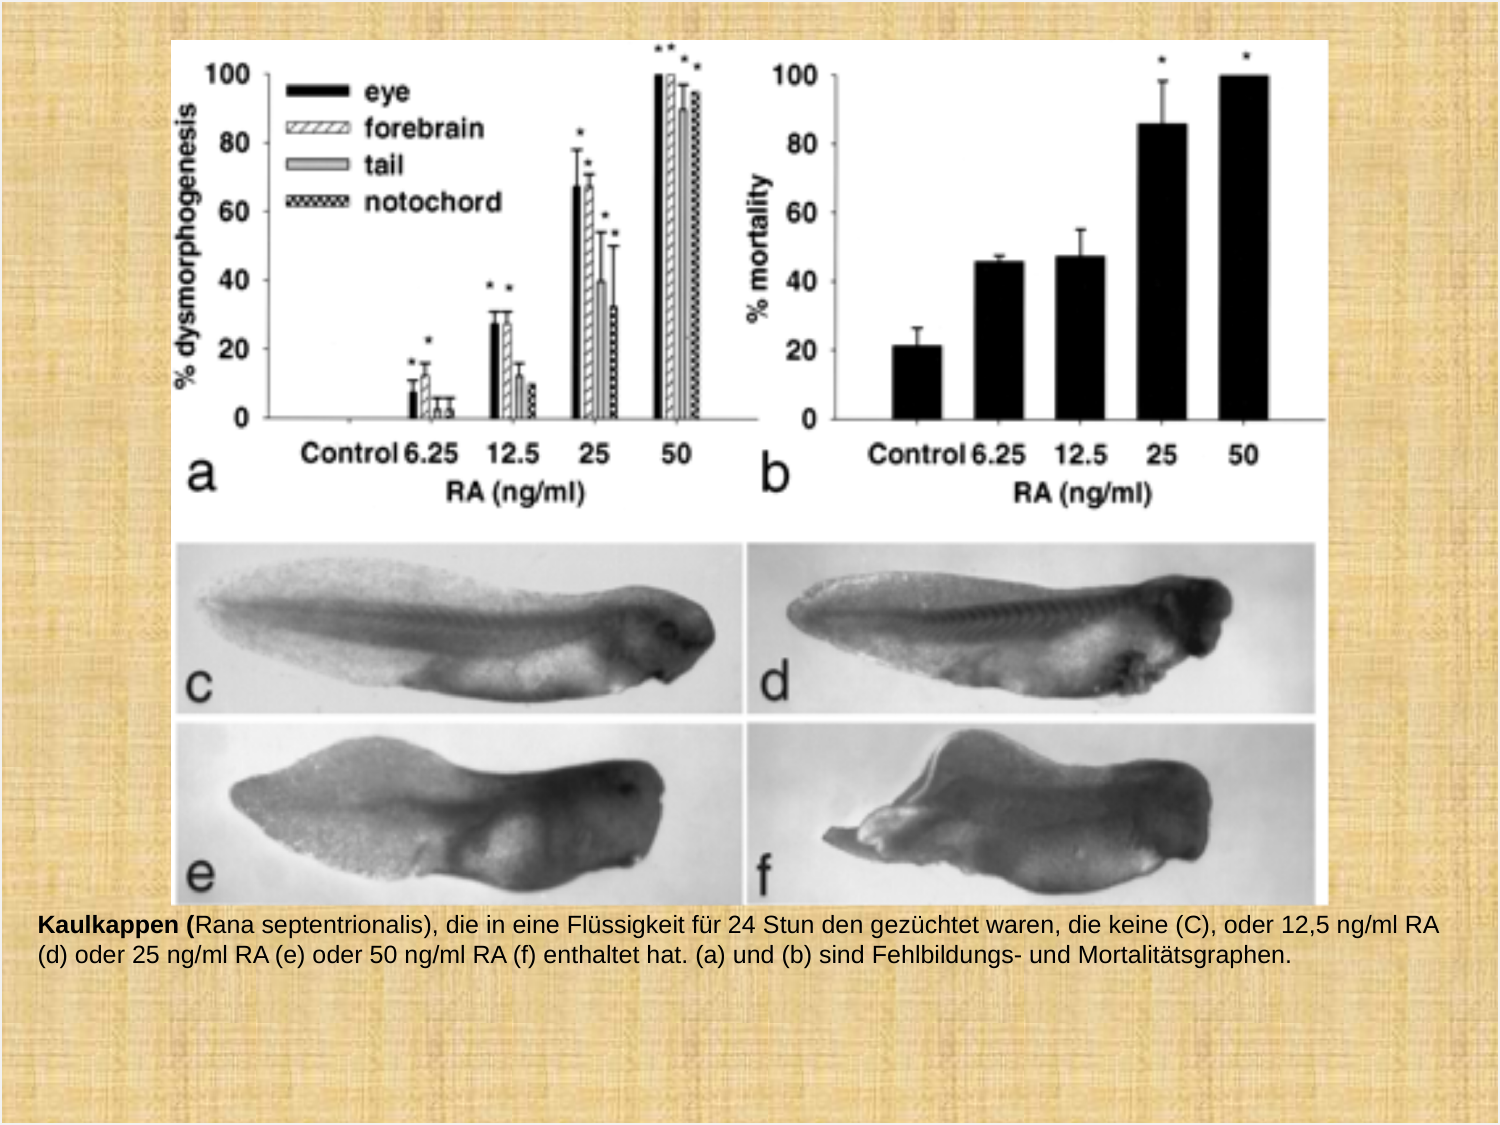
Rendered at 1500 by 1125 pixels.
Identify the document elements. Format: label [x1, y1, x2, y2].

text_box [0, 0, 1500, 38]
picture [171, 40, 1329, 906]
text_box [0, 38, 1500, 88]
text_box [0, 88, 1500, 1125]
